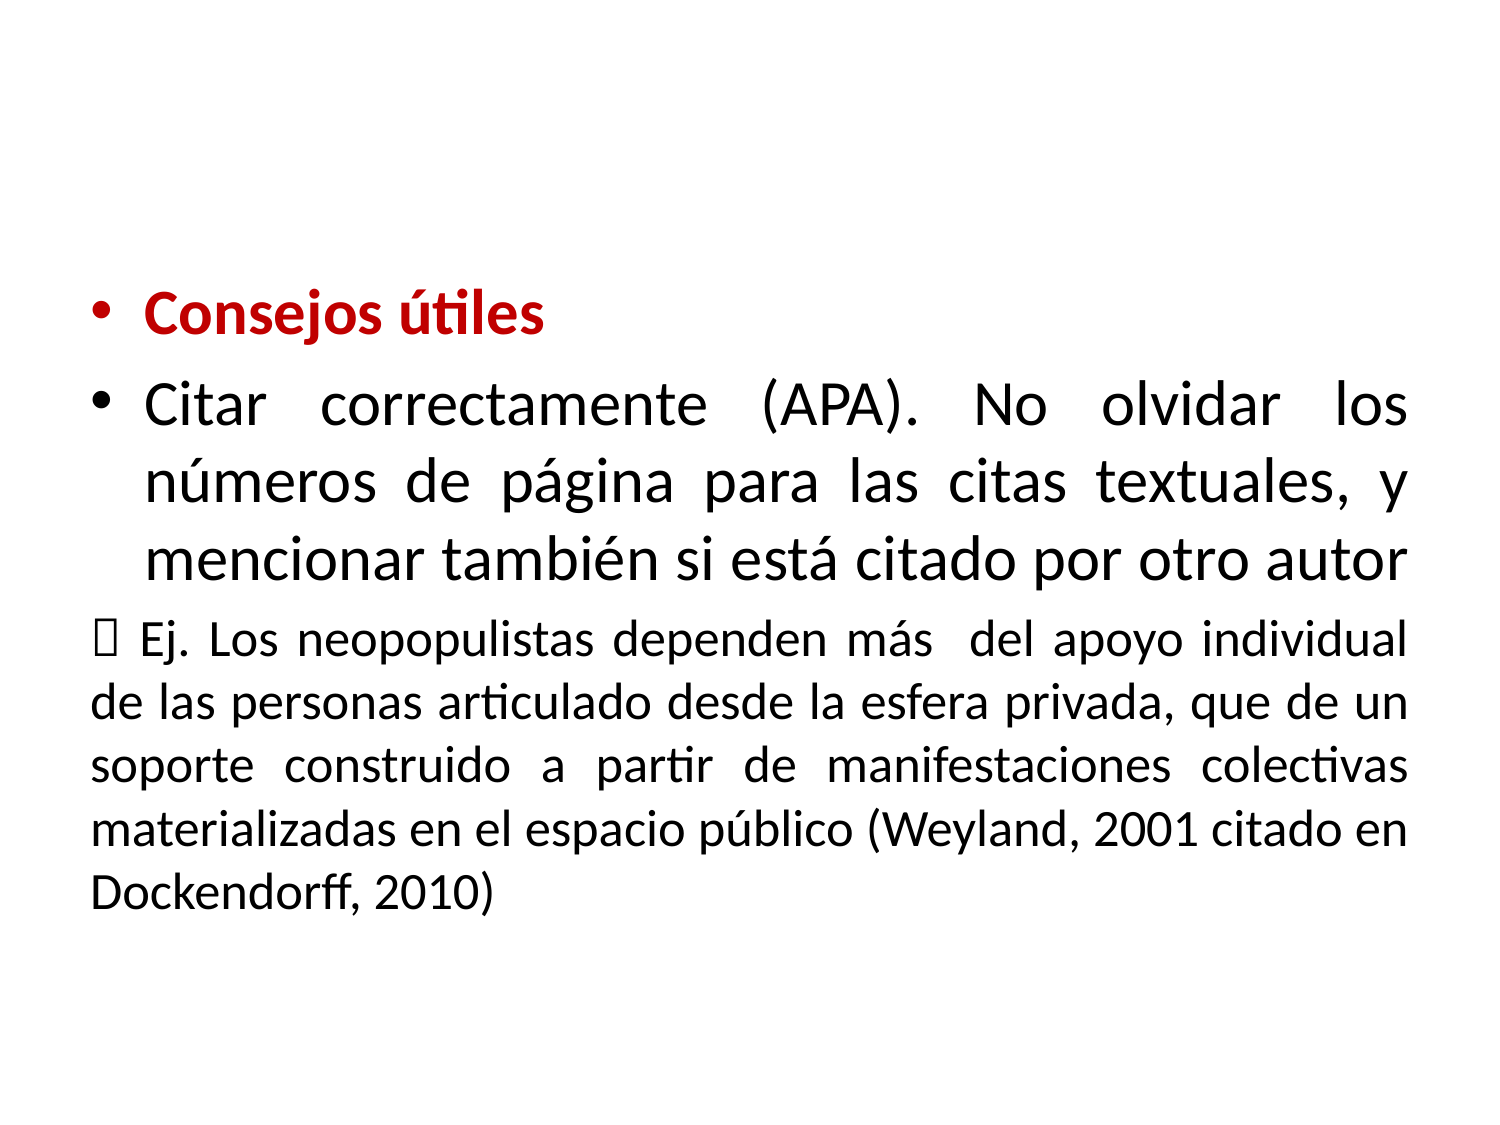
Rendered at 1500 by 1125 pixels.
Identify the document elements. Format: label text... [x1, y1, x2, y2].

list Consejos útiles Citar correctamente (APA). No olvidar los números de página para las citas textuales, y mencionar también si está citado por otro autor  Ej. Los neopopulistas dependen más del apoyo individual de las personas articulado desde la esfera privada, que de un soporte construido a partir de manifestaciones colectivas materializadas en el espacio público (Weyland, 2001 citado en Dockendorff, 2010) [75, 262, 1425, 1005]
